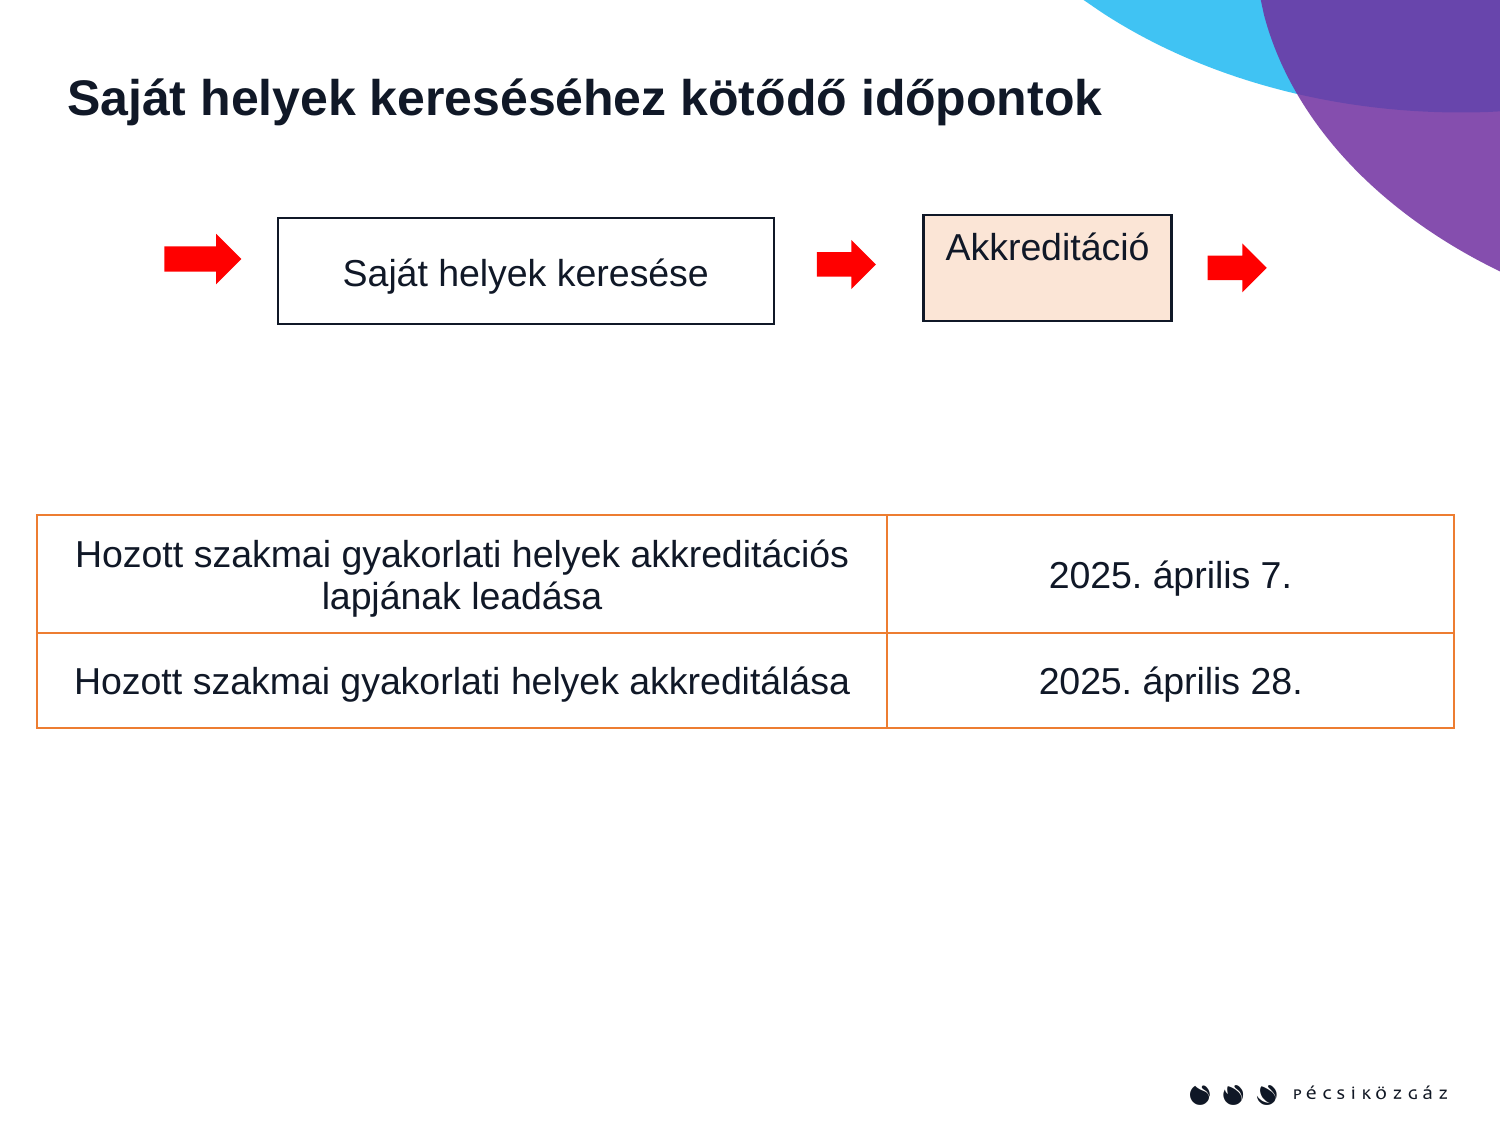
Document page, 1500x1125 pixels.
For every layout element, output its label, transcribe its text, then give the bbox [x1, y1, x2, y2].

text_box Saját helyek keresése [277, 217, 775, 325]
text_box [163, 231, 243, 287]
text_box Akkreditáció [922, 214, 1173, 322]
table_cell Hozott szakmai gyakorlati helyek akkreditálása [38, 634, 886, 727]
table_header Hozott szakmai gyakorlati helyek akkreditációs lapjának leadása [38, 516, 886, 632]
table_header 2025. április 7. [888, 516, 1453, 632]
picture [1190, 1085, 1447, 1105]
text_box [1206, 240, 1269, 295]
text_box Akkreditáció [147, 0, 1459, 91]
text_box Saját helyek kereséséhez kötődő időpontok [52, 64, 1403, 112]
text_box [815, 237, 878, 292]
table_cell 2025. április 28. [888, 634, 1453, 727]
